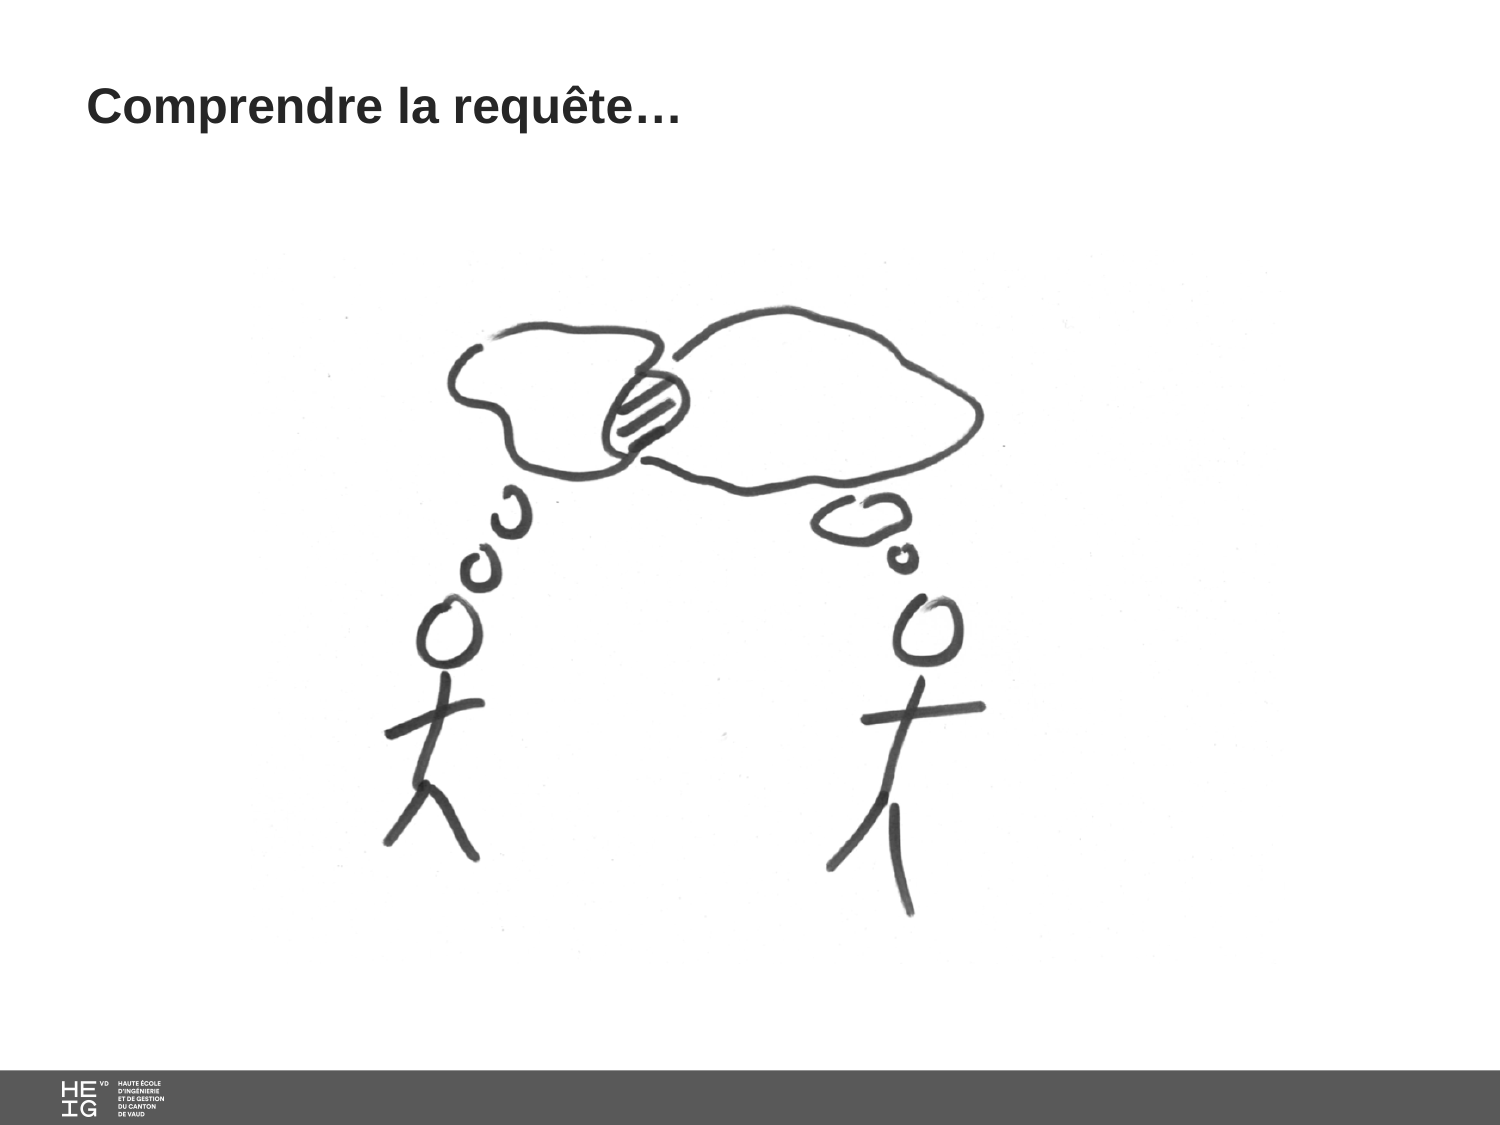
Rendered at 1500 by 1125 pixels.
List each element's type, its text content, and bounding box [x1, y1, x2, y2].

title Comprendre la requête… [71, 62, 1342, 146]
picture [252, 88, 1285, 1123]
picture [62, 1080, 164, 1117]
